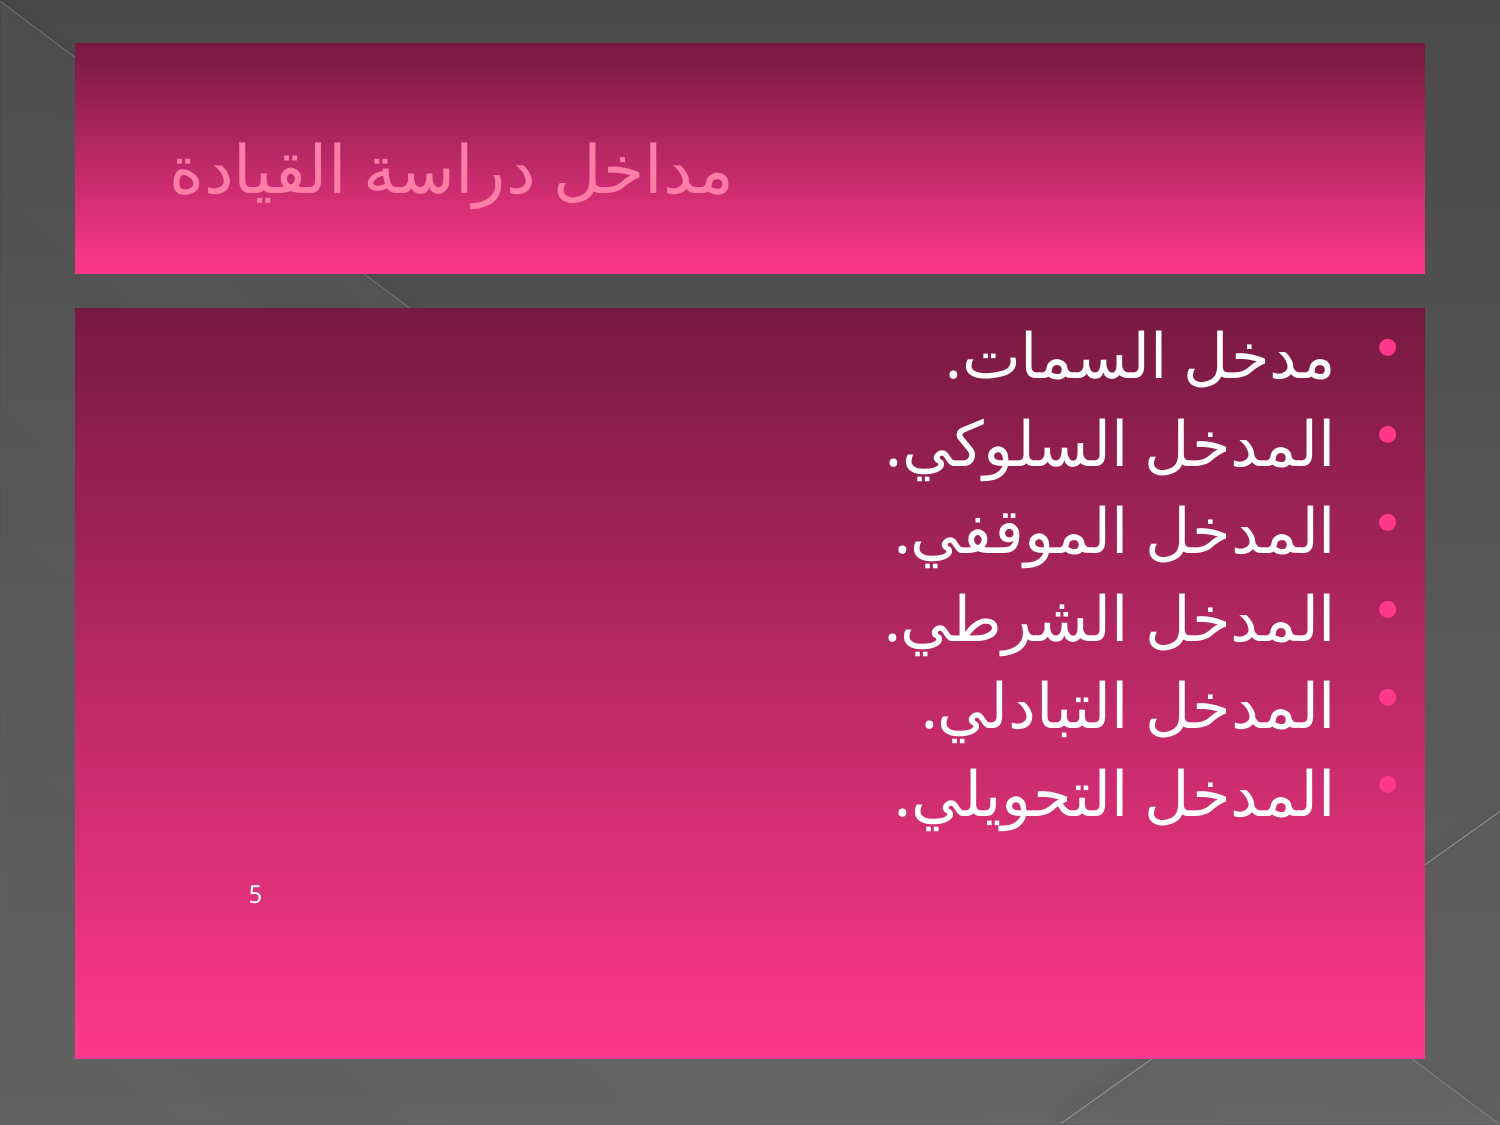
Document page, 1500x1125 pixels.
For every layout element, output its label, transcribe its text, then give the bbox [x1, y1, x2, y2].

list مدخل السمات. المدخل السلوكي. المدخل الموقفي. المدخل الشرطي. المدخل التبادلي. المدخل التحويلي. 5 [75, 308, 1425, 1059]
title مداخل دراسة القيادة [75, 43, 1425, 274]
